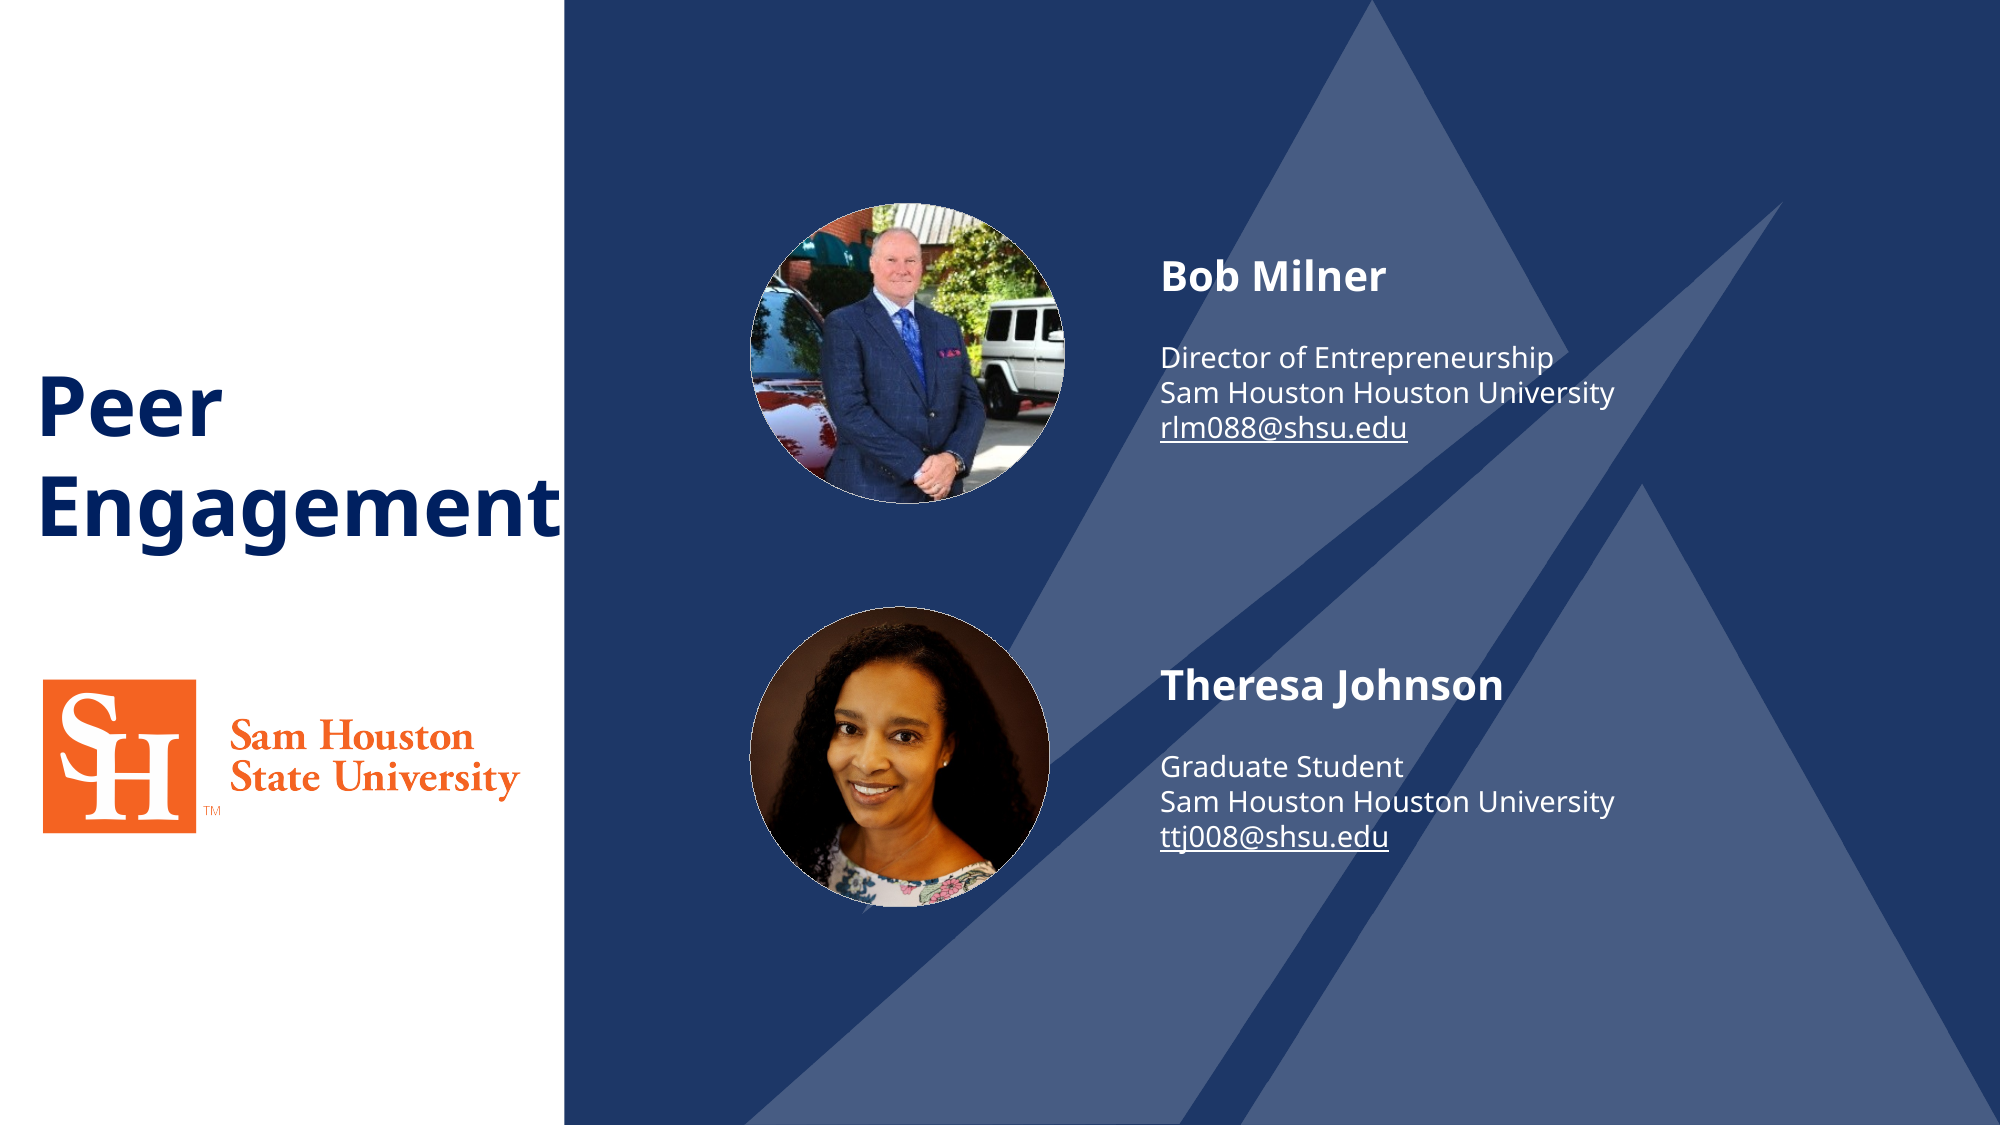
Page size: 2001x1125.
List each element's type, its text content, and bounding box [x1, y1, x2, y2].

text_box Peer Engagement [20, 345, 579, 561]
picture [749, 606, 1051, 908]
picture [5, 641, 560, 873]
text_box Bob Milner Director of Entrepreneurship Sam Houston Houston University rlm088@shsu.edu [1145, 242, 1955, 457]
picture [749, 203, 1066, 504]
text_box Theresa Johnson Graduate Student Sam Houston Houston University ttj008@shsu.edu [1145, 650, 1955, 861]
text_box [0, 0, 566, 1125]
